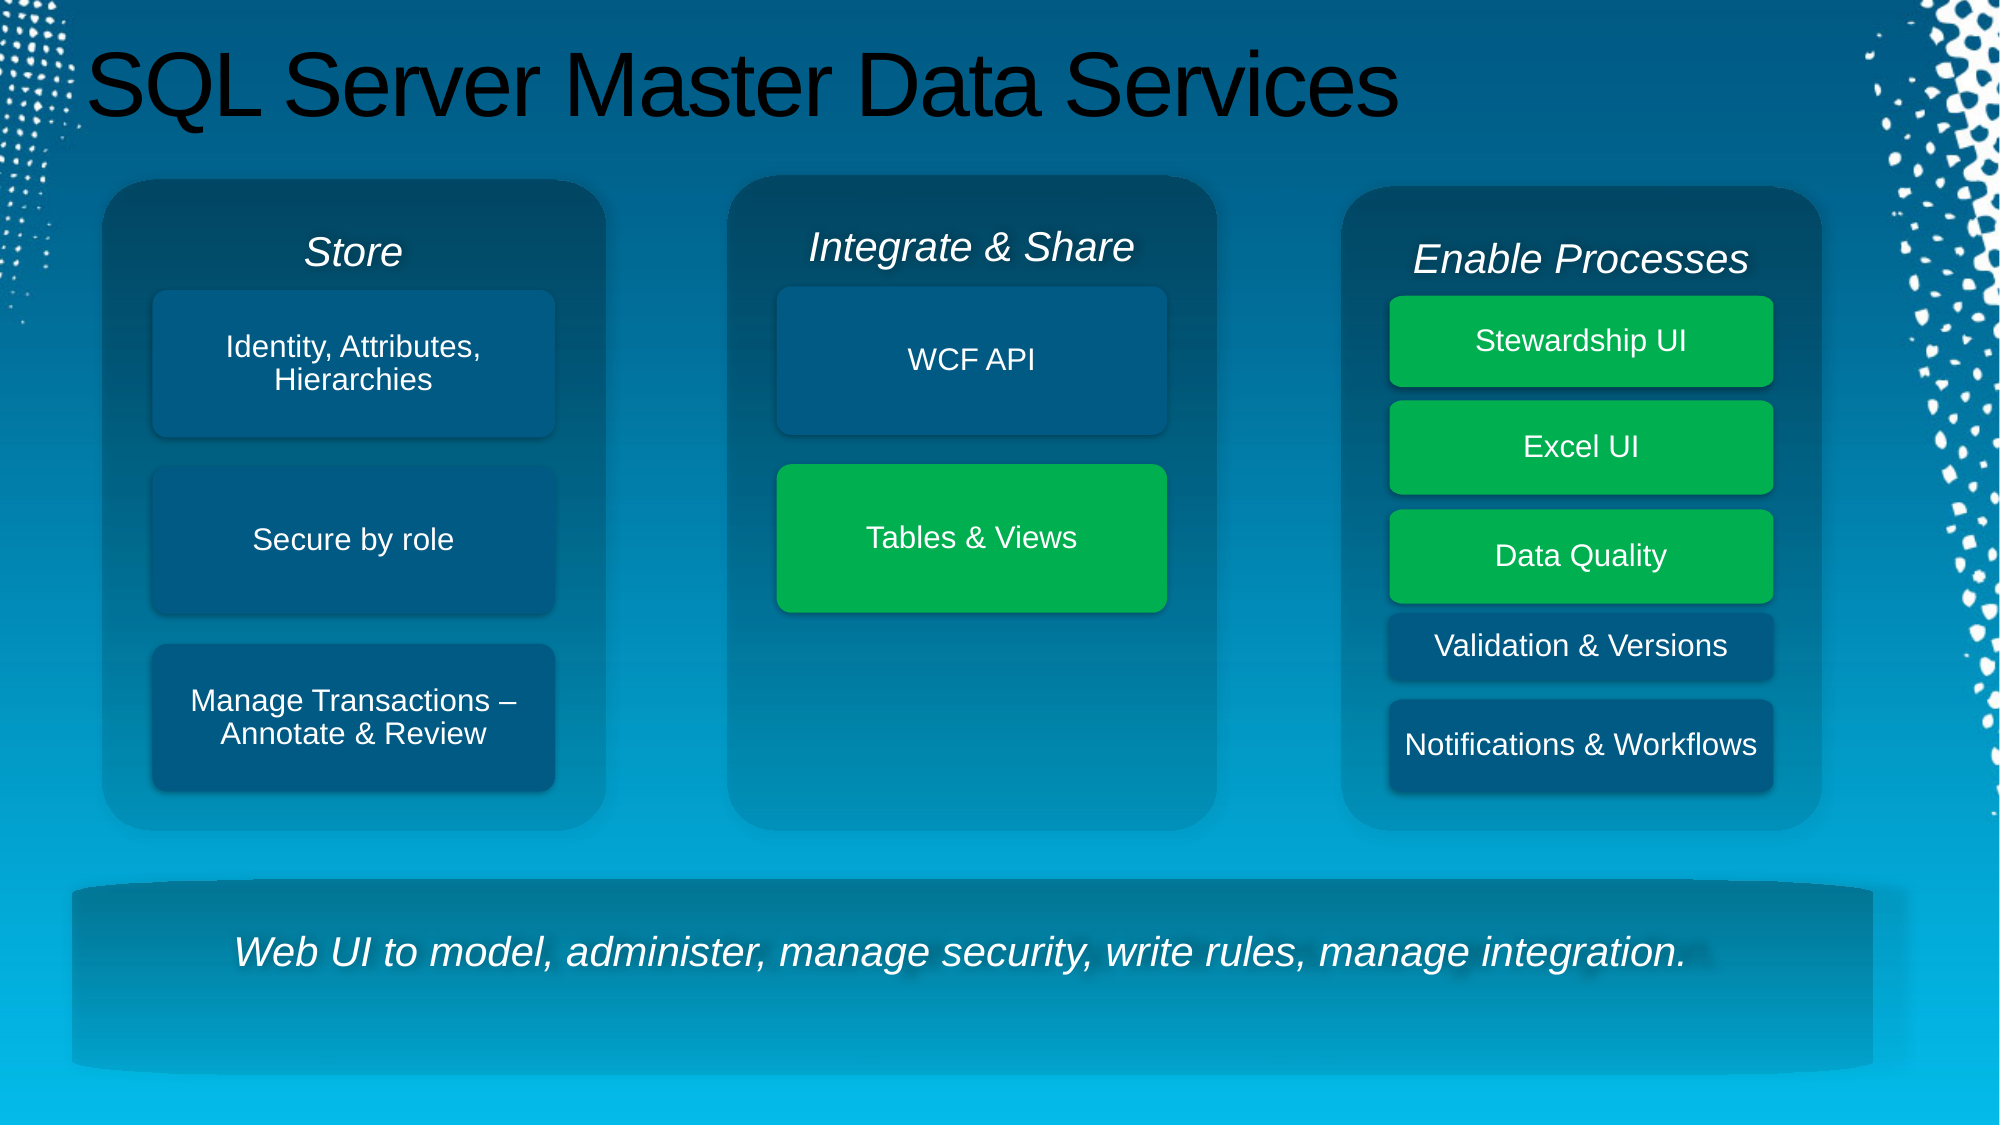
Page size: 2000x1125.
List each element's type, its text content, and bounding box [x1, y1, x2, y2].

picture [38, 74, 47, 80]
picture [1889, 152, 1901, 166]
picture [1963, 278, 1976, 291]
picture [1982, 714, 1993, 729]
picture [34, 101, 43, 111]
picture [1994, 382, 2000, 391]
text_box Web UI to model, administer, manage security, write rules, manage integration. [72, 879, 1873, 1075]
picture [1942, 269, 1953, 276]
picture [1942, 465, 1958, 483]
picture [1900, 240, 1912, 254]
picture [28, 42, 36, 53]
picture [17, 129, 23, 136]
picture [1978, 517, 1987, 527]
picture [16, 143, 21, 151]
picture [1932, 235, 1943, 241]
picture [1911, 223, 1918, 230]
picture [1892, 212, 1902, 216]
picture [11, 55, 21, 64]
picture [58, 32, 66, 41]
picture [1984, 349, 1992, 357]
picture [1983, 404, 1992, 414]
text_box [1341, 186, 1822, 831]
picture [55, 62, 62, 69]
picture [42, 31, 53, 39]
picture [1980, 460, 1987, 469]
picture [1960, 392, 1970, 403]
picture [1914, 164, 1923, 177]
picture [1946, 525, 1956, 533]
picture [1928, 399, 1939, 415]
picture [1920, 257, 1932, 264]
picture [54, 76, 60, 83]
picture [6, 97, 12, 105]
picture [1922, 200, 1934, 207]
picture [43, 42, 49, 53]
picture [1948, 413, 1958, 424]
picture [1925, 141, 1935, 155]
picture [1991, 637, 2000, 652]
picture [1925, 87, 1941, 99]
picture [1963, 589, 1976, 607]
picture [1938, 122, 1950, 133]
picture [30, 14, 40, 23]
picture [1972, 312, 1985, 322]
picture [1974, 683, 1985, 694]
picture [45, 16, 55, 24]
picture [1995, 582, 2000, 595]
picture [1941, 324, 1952, 332]
picture [10, 69, 17, 78]
picture [1992, 438, 2000, 448]
picture [13, 41, 25, 49]
picture [0, 24, 9, 33]
picture [1990, 492, 2000, 505]
picture [1988, 691, 2000, 709]
picture [0, 40, 9, 45]
picture [1981, 604, 2000, 620]
picture [1993, 321, 2000, 339]
picture [1935, 0, 2000, 306]
picture [1952, 502, 1967, 516]
picture [18, 0, 29, 6]
picture [1955, 246, 1965, 256]
picture [1919, 367, 1930, 378]
picture [1930, 291, 1941, 297]
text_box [727, 174, 1217, 831]
picture [1909, 274, 1920, 291]
picture [1921, 0, 1934, 8]
picture [41, 59, 48, 67]
picture [56, 47, 64, 55]
title SQL Server Master Data Services [85, 37, 1914, 138]
picture [1963, 535, 1977, 550]
picture [1898, 188, 1912, 198]
picture [1935, 177, 1945, 189]
picture [1958, 445, 1968, 460]
picture [1945, 213, 1955, 220]
picture [1957, 187, 1971, 200]
picture [9, 84, 15, 91]
picture [33, 88, 42, 97]
picture [1991, 747, 2000, 765]
picture [18, 13, 26, 19]
picture [1935, 431, 1946, 449]
picture [1935, 379, 1948, 391]
picture [1972, 570, 1986, 583]
picture [1926, 344, 1939, 358]
picture [0, 155, 5, 163]
picture [1969, 625, 1985, 642]
picture [1979, 657, 1995, 676]
picture [1929, 27, 1945, 45]
picture [16, 22, 23, 34]
picture [1955, 557, 1965, 573]
picture [1953, 301, 1962, 312]
picture [47, 0, 57, 10]
picture [3, 10, 11, 18]
picture [33, 116, 40, 124]
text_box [101, 179, 606, 831]
picture [1968, 481, 1978, 492]
picture [1988, 547, 2000, 561]
picture [1915, 109, 1924, 119]
picture [1946, 155, 1961, 167]
picture [1914, 308, 1929, 326]
picture [1950, 359, 1960, 366]
picture [31, 131, 37, 138]
picture [29, 27, 38, 38]
picture [1970, 426, 1980, 436]
picture [1973, 368, 1982, 380]
picture [24, 72, 32, 79]
picture [26, 57, 34, 68]
picture [1963, 335, 1972, 344]
picture [33, 0, 42, 10]
